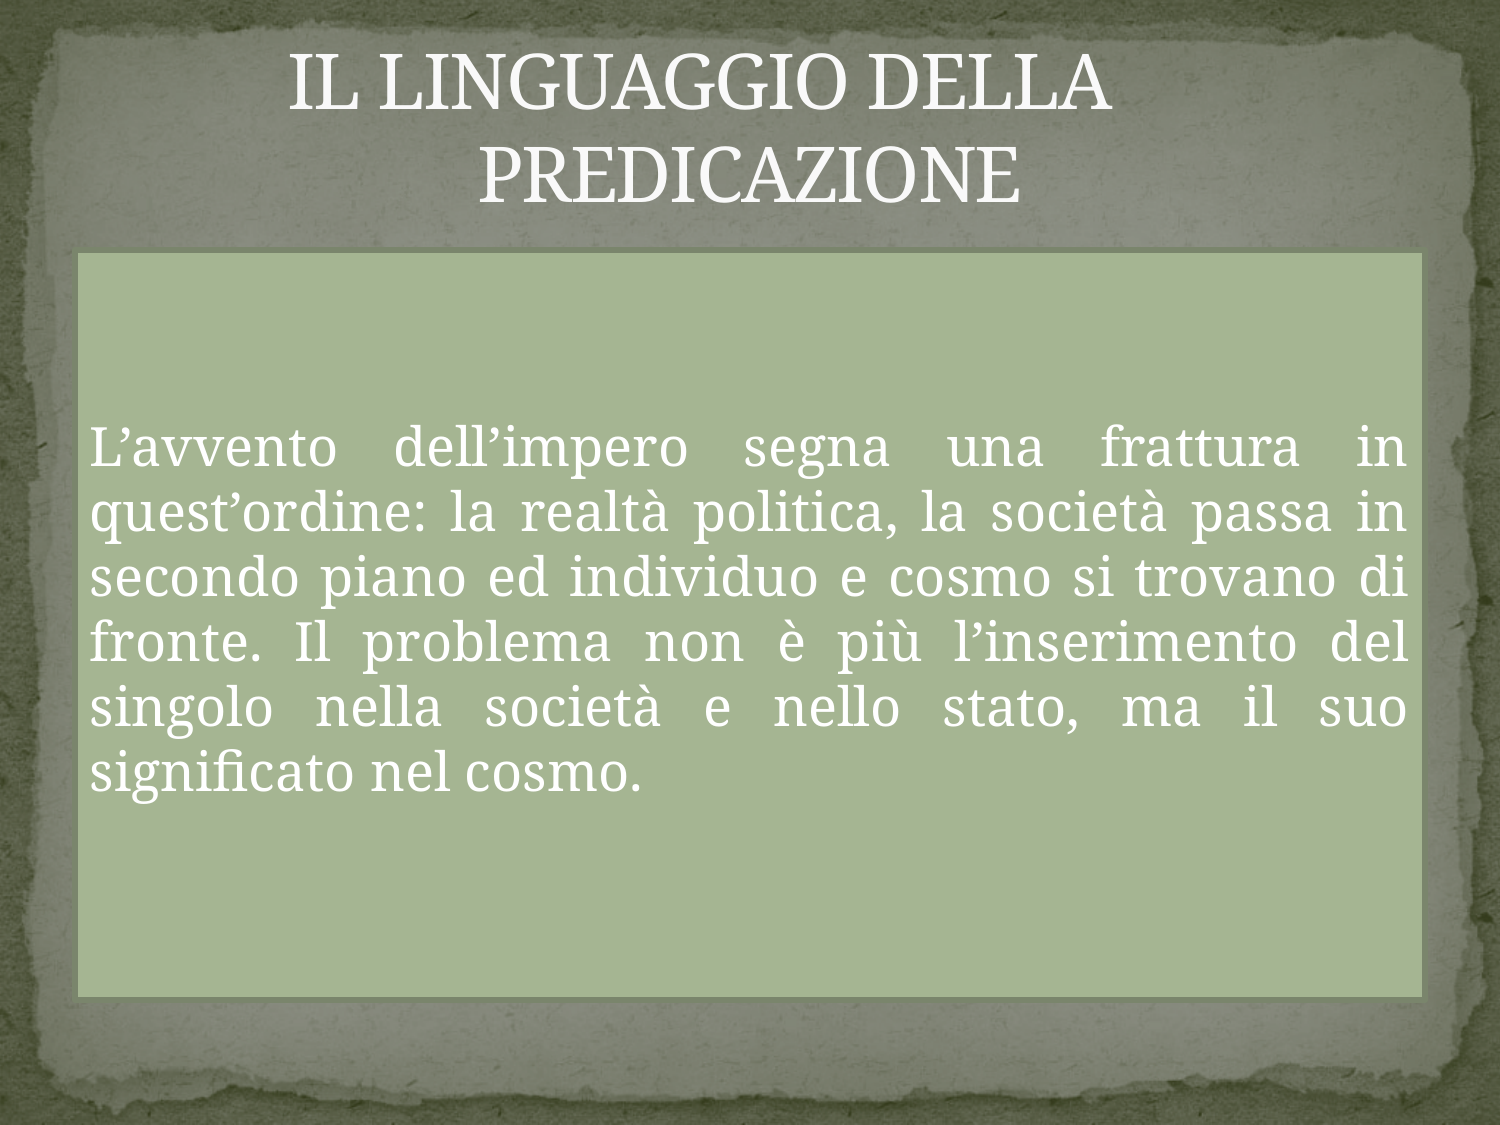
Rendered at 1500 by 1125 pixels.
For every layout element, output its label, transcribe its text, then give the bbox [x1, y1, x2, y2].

title IL LINGUAGGIO DELLA PREDICAZIONE [74, 24, 1425, 225]
list L’avvento dell’impero segna una frattura in quest’ordine: la realtà politica, la società passa in secondo piano ed individuo e cosmo si trovano di fronte. Il problema non è più l’inserimento del singolo nella società e nello stato, ma il suo significato nel cosmo. [72, 247, 1428, 1003]
